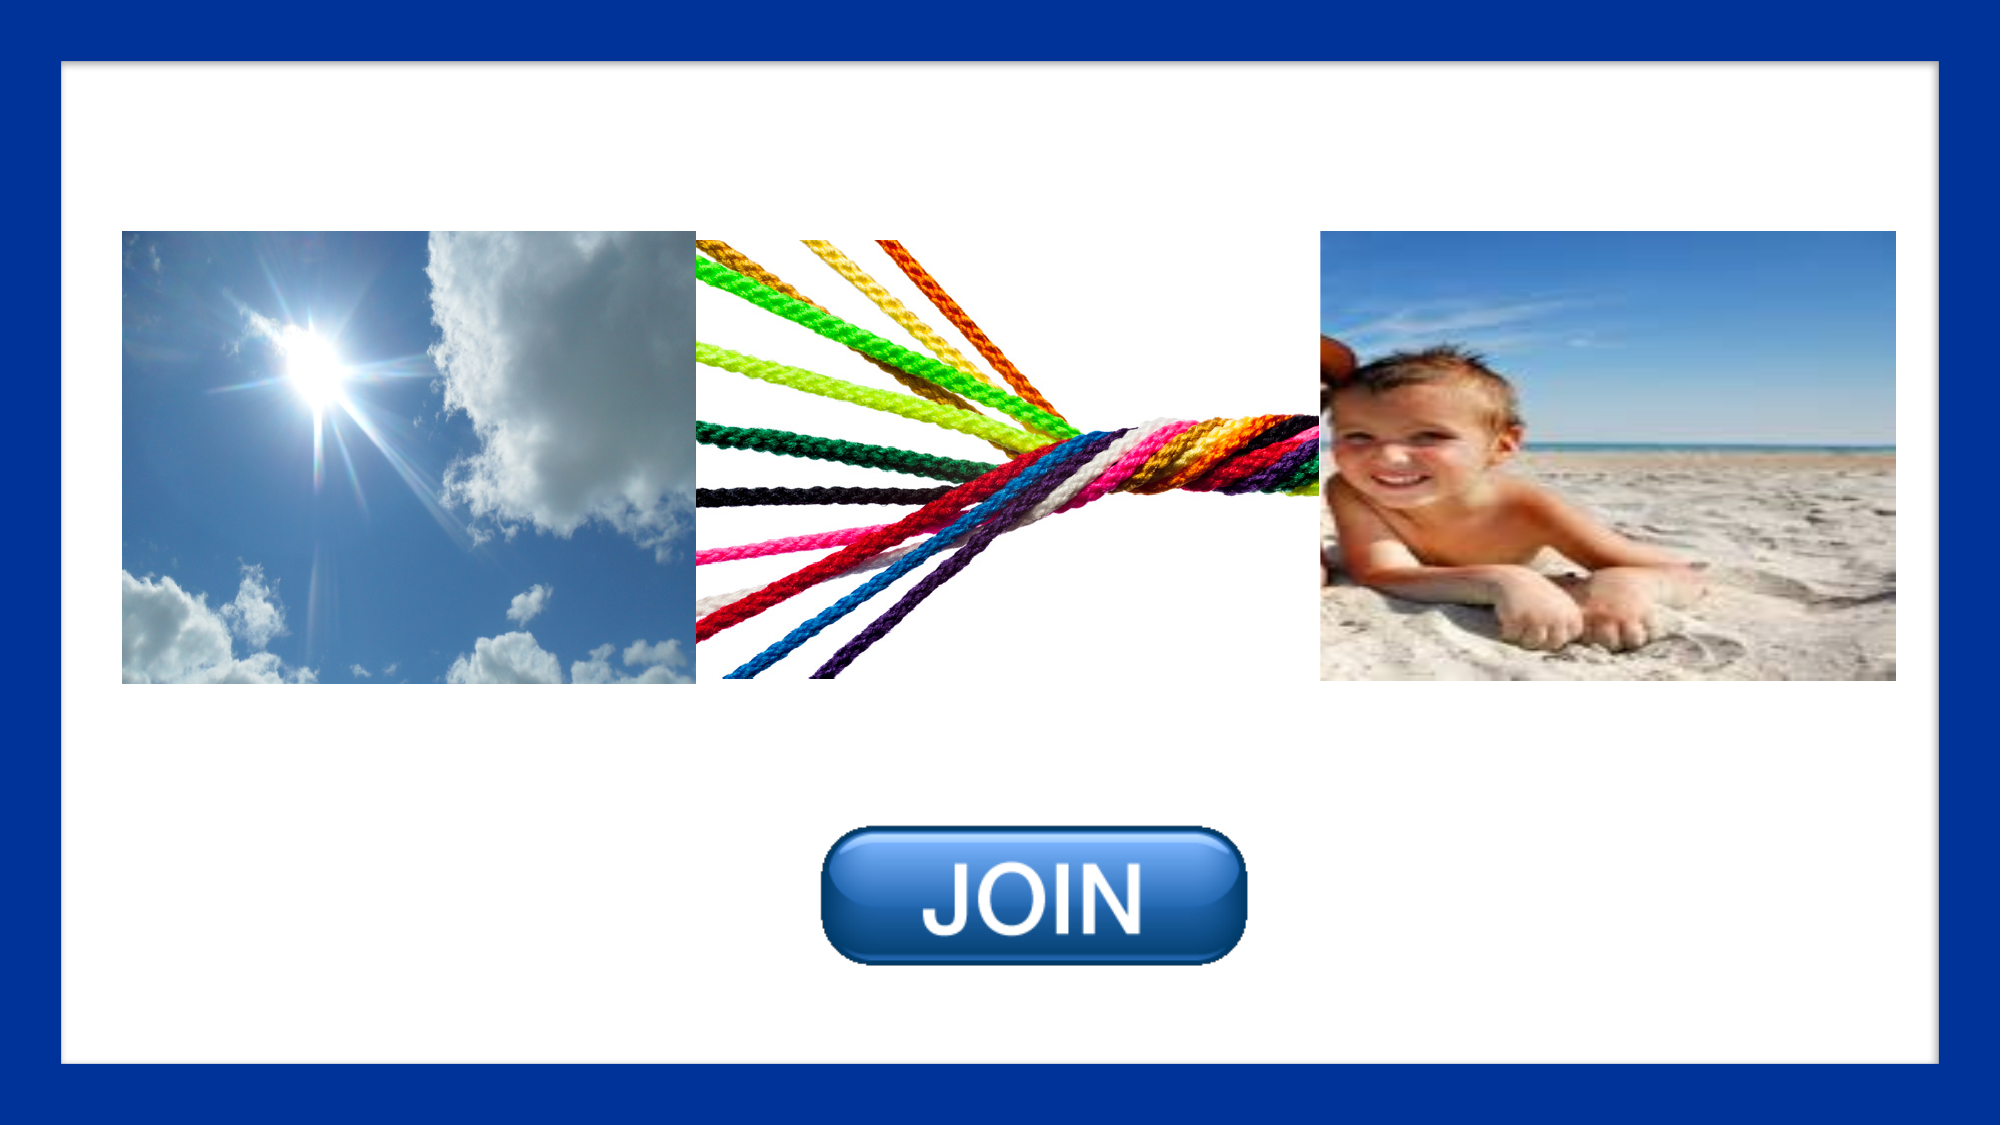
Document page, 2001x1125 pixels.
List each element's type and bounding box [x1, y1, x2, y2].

picture [802, 796, 1256, 991]
picture [122, 231, 1319, 684]
picture [1320, 231, 1896, 681]
text_box [0, 0, 2000, 1125]
